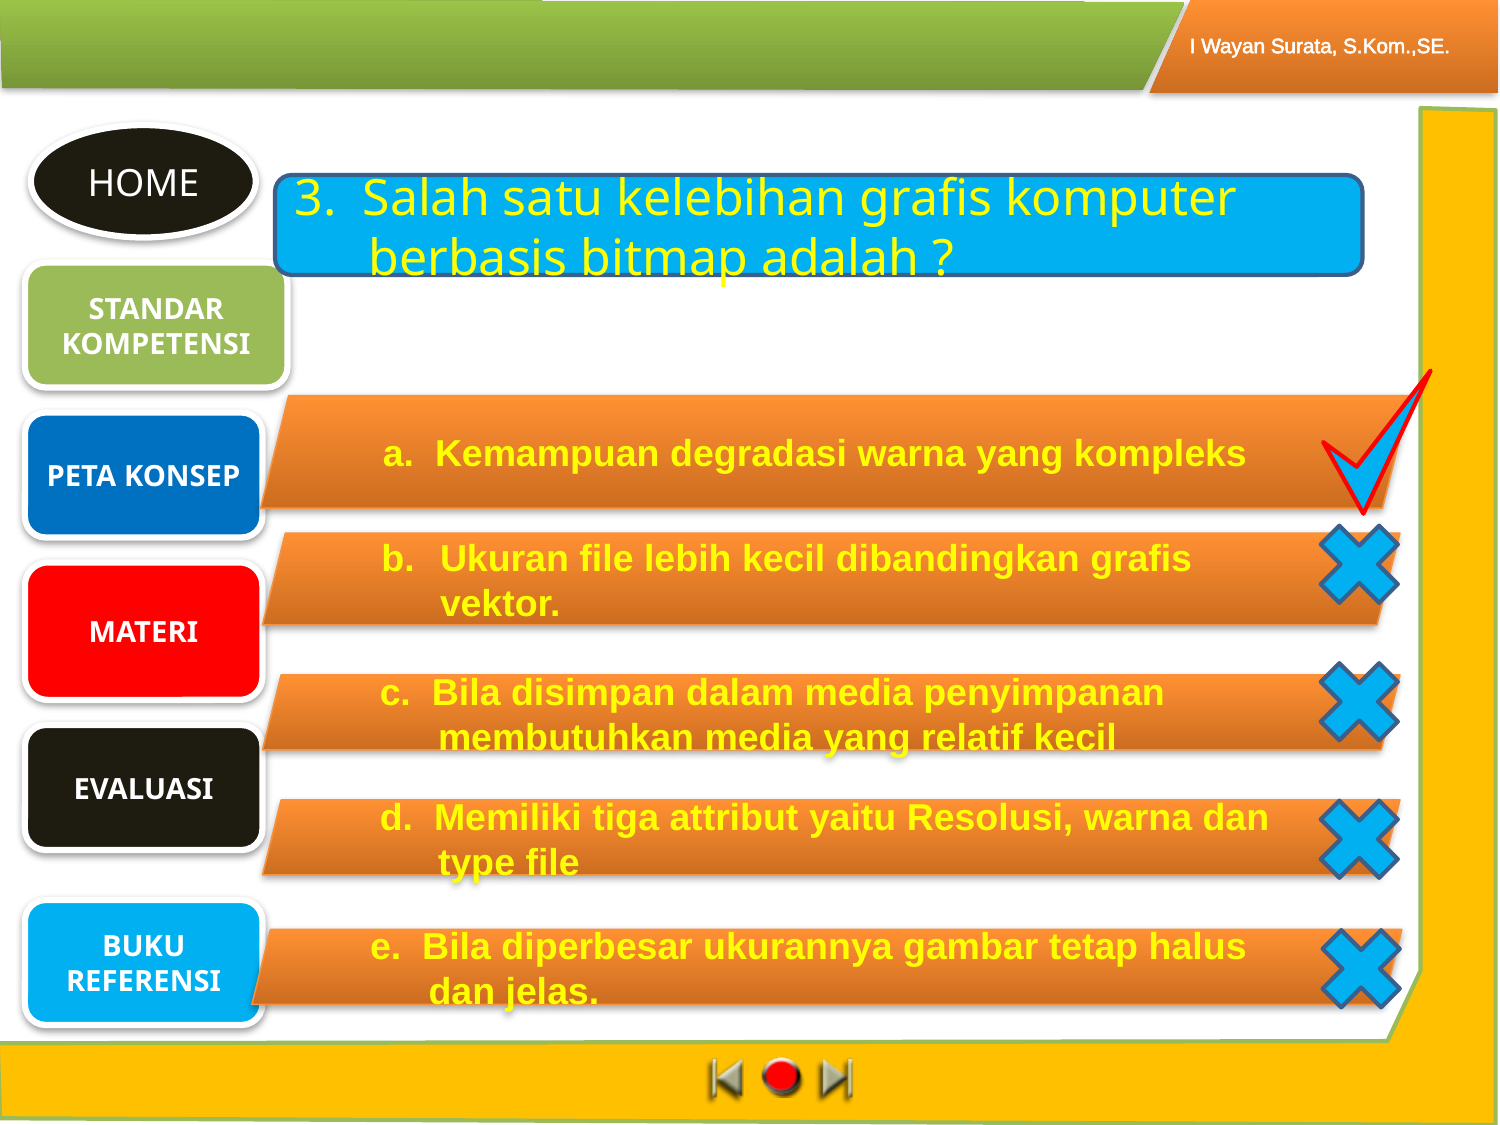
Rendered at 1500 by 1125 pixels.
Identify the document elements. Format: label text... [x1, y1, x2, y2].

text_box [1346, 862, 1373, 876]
text_box b. Ukuran file lebih kecil dibandingkan grafis vektor. [261, 532, 1384, 626]
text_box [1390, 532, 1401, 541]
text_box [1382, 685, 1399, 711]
picture [806, 1046, 870, 1110]
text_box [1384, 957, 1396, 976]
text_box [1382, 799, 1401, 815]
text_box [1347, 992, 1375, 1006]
text_box 3. Salah satu kelebihan grafis komputer berbasis bitmap adalah ? [272, 172, 1365, 278]
text_box [1321, 368, 1433, 516]
text_box d. Memiliki tiga attribut yaitu Resolusi, warna dan type file [261, 799, 1337, 876]
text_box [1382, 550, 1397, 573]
text_box a. Kemampuan degradasi warna yang kompleks [259, 394, 1409, 509]
text_box e. Bila diperbesar ukurannya gambar tetap halus dan jelas. [251, 928, 1339, 1006]
text_box [1318, 523, 1400, 605]
text_box [1320, 928, 1402, 1010]
text_box c. Bila disimpan dalam media penyimpanan membutuhkan media yang relatif kecil [261, 674, 1385, 751]
text_box [1318, 661, 1400, 743]
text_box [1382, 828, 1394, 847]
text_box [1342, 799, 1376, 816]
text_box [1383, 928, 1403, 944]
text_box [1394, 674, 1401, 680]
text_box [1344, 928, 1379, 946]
text_box [1318, 798, 1400, 880]
picture [700, 1046, 805, 1110]
